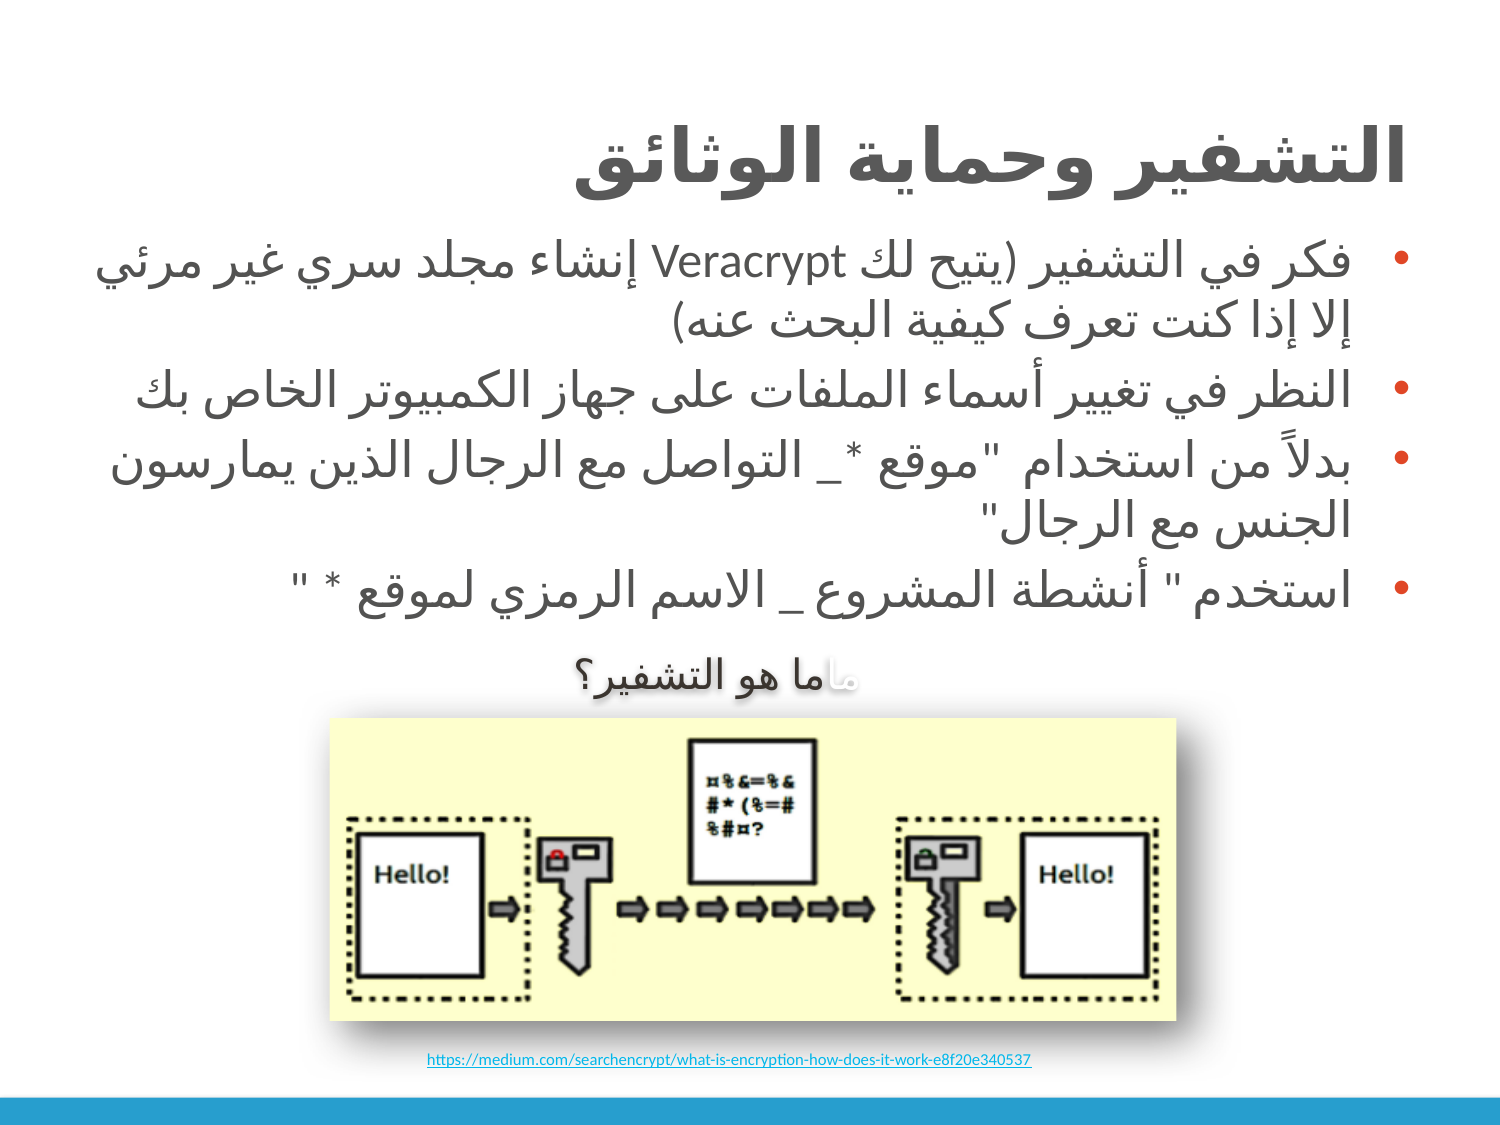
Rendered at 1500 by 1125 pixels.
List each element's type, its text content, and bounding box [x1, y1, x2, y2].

title التشفير وحماية الوثائق [76, 73, 1425, 219]
list فكر في التشفير (يتيح لك Veracrypt إنشاء مجلد سري غير مرئي إلا إذا كنت تعرف كيفية البحث عنه) النظر في تغيير أسماء الملفات على جهاز الكمبيوتر الخاص بك بدلاً من استخدام "موقع *_ التواصل مع الرجال الذين يمارسون الجنس مع الرجال" استخدم " أنشطة المشروع _ الاسم الرمزي لموقع * " [76, 219, 1425, 650]
text_box ماما هو التشفير؟ [461, 627, 974, 716]
picture [329, 717, 1177, 1021]
text_box https://medium.com/searchencrypt/what-is-encryption-how-does-it-work-e8f20e340537 [412, 1041, 1110, 1077]
